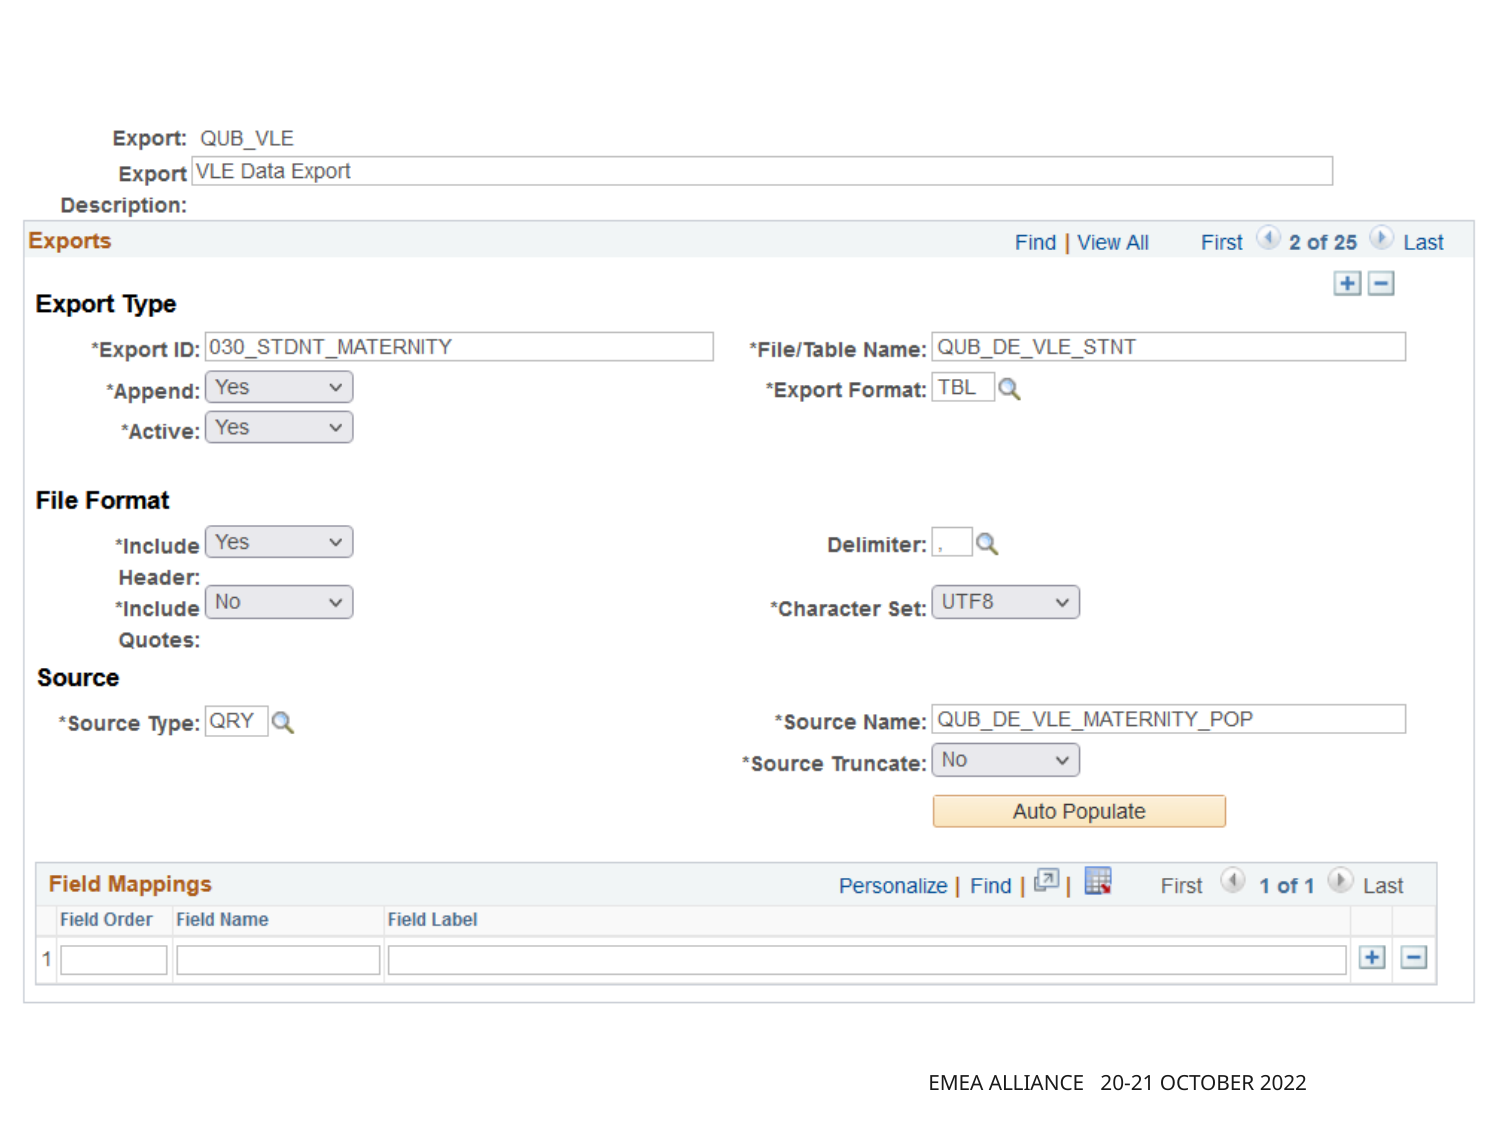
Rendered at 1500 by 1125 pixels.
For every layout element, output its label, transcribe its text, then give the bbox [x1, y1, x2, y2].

picture [4, 110, 1496, 1015]
footer EMEA Alliance 20-21 October 2022 [595, 1061, 1322, 1107]
